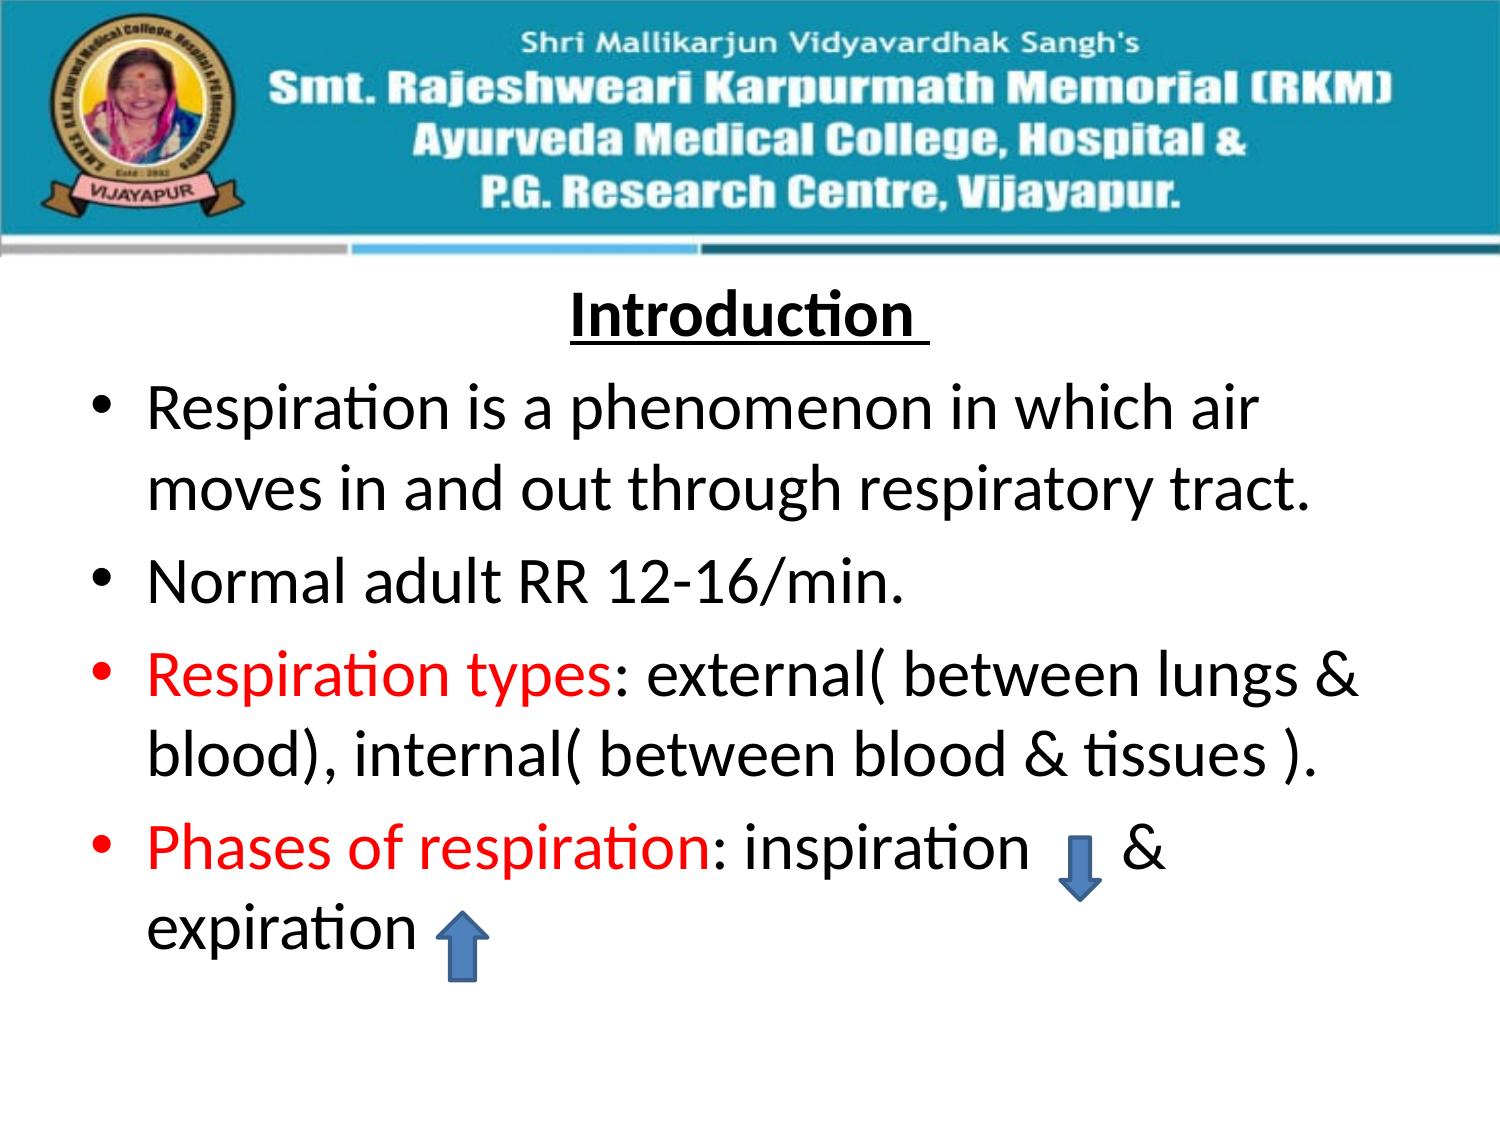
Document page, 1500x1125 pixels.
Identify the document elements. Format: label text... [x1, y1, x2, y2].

list Introduction Respiration is a phenomenon in which air moves in and out through respiratory tract. Normal adult RR 12-16/min. Respiration types: external( between lungs & blood), internal( between blood & tissues ). Phases of respiration: inspiration & expiration [75, 265, 1425, 1005]
text_box [435, 910, 490, 983]
text_box [1058, 835, 1102, 903]
picture [0, 0, 1500, 257]
